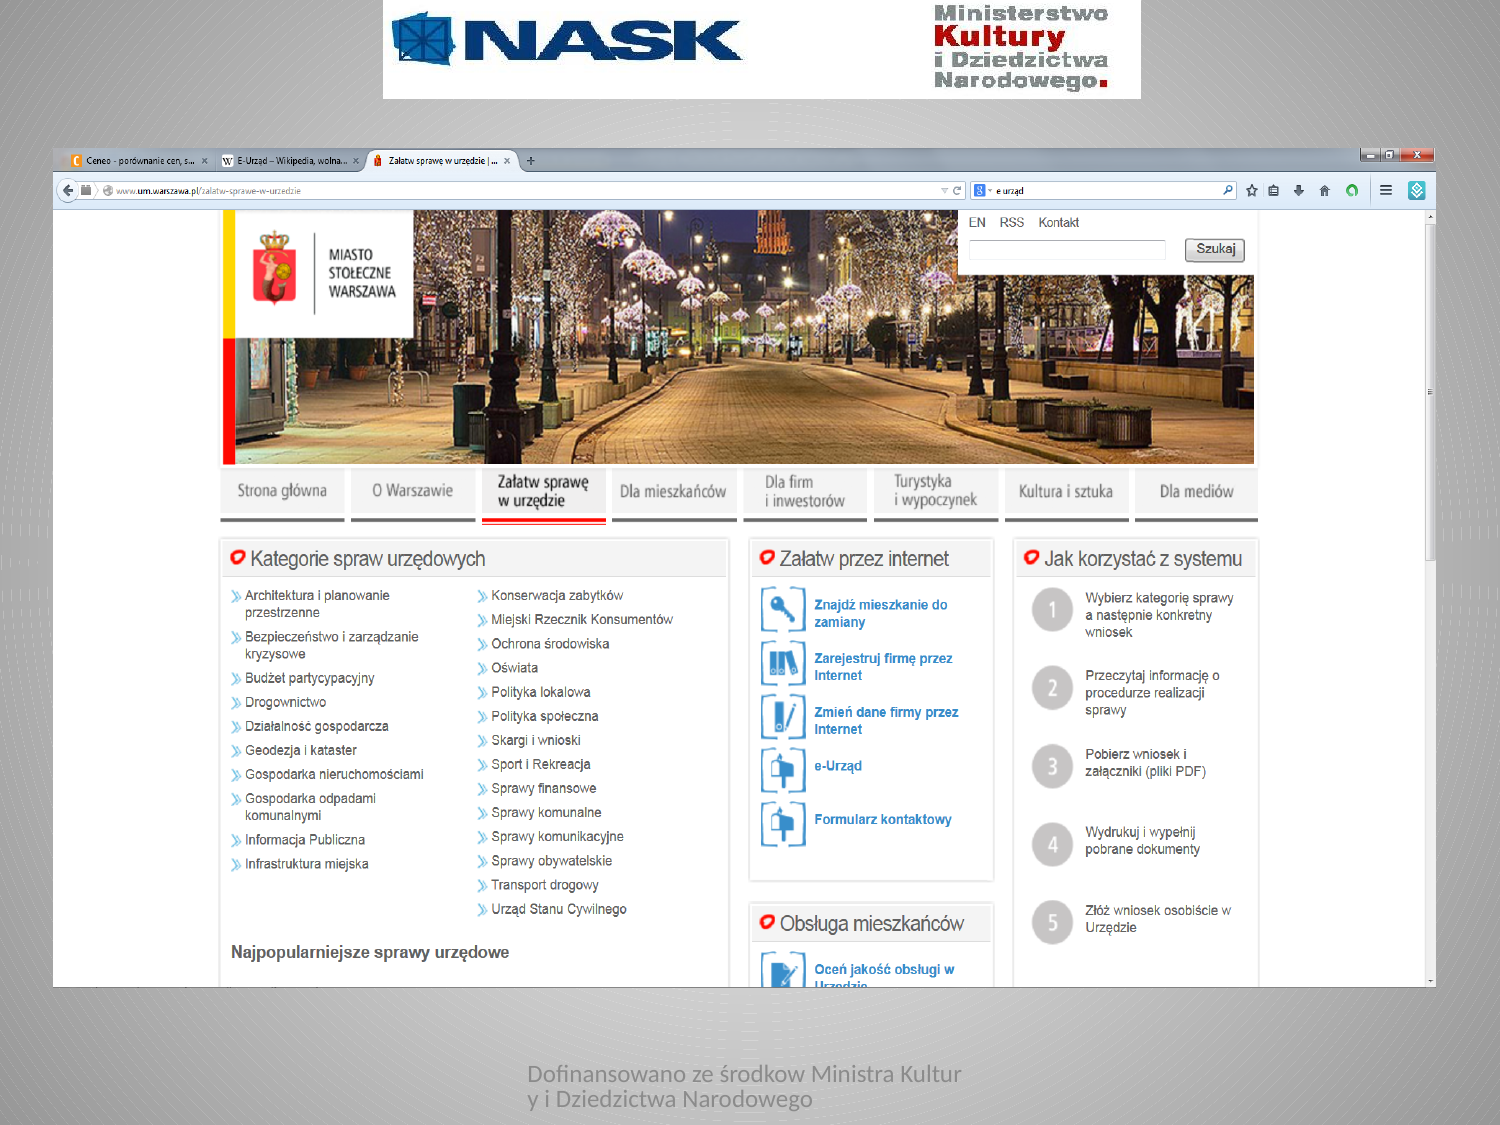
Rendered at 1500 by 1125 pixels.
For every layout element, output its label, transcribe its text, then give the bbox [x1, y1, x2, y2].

footer Dofinansowano ze środkow Ministra Kultury i Dziedzictwa Narodowego [512, 1042, 988, 1103]
picture [52, 148, 1436, 988]
picture [383, 0, 1141, 99]
